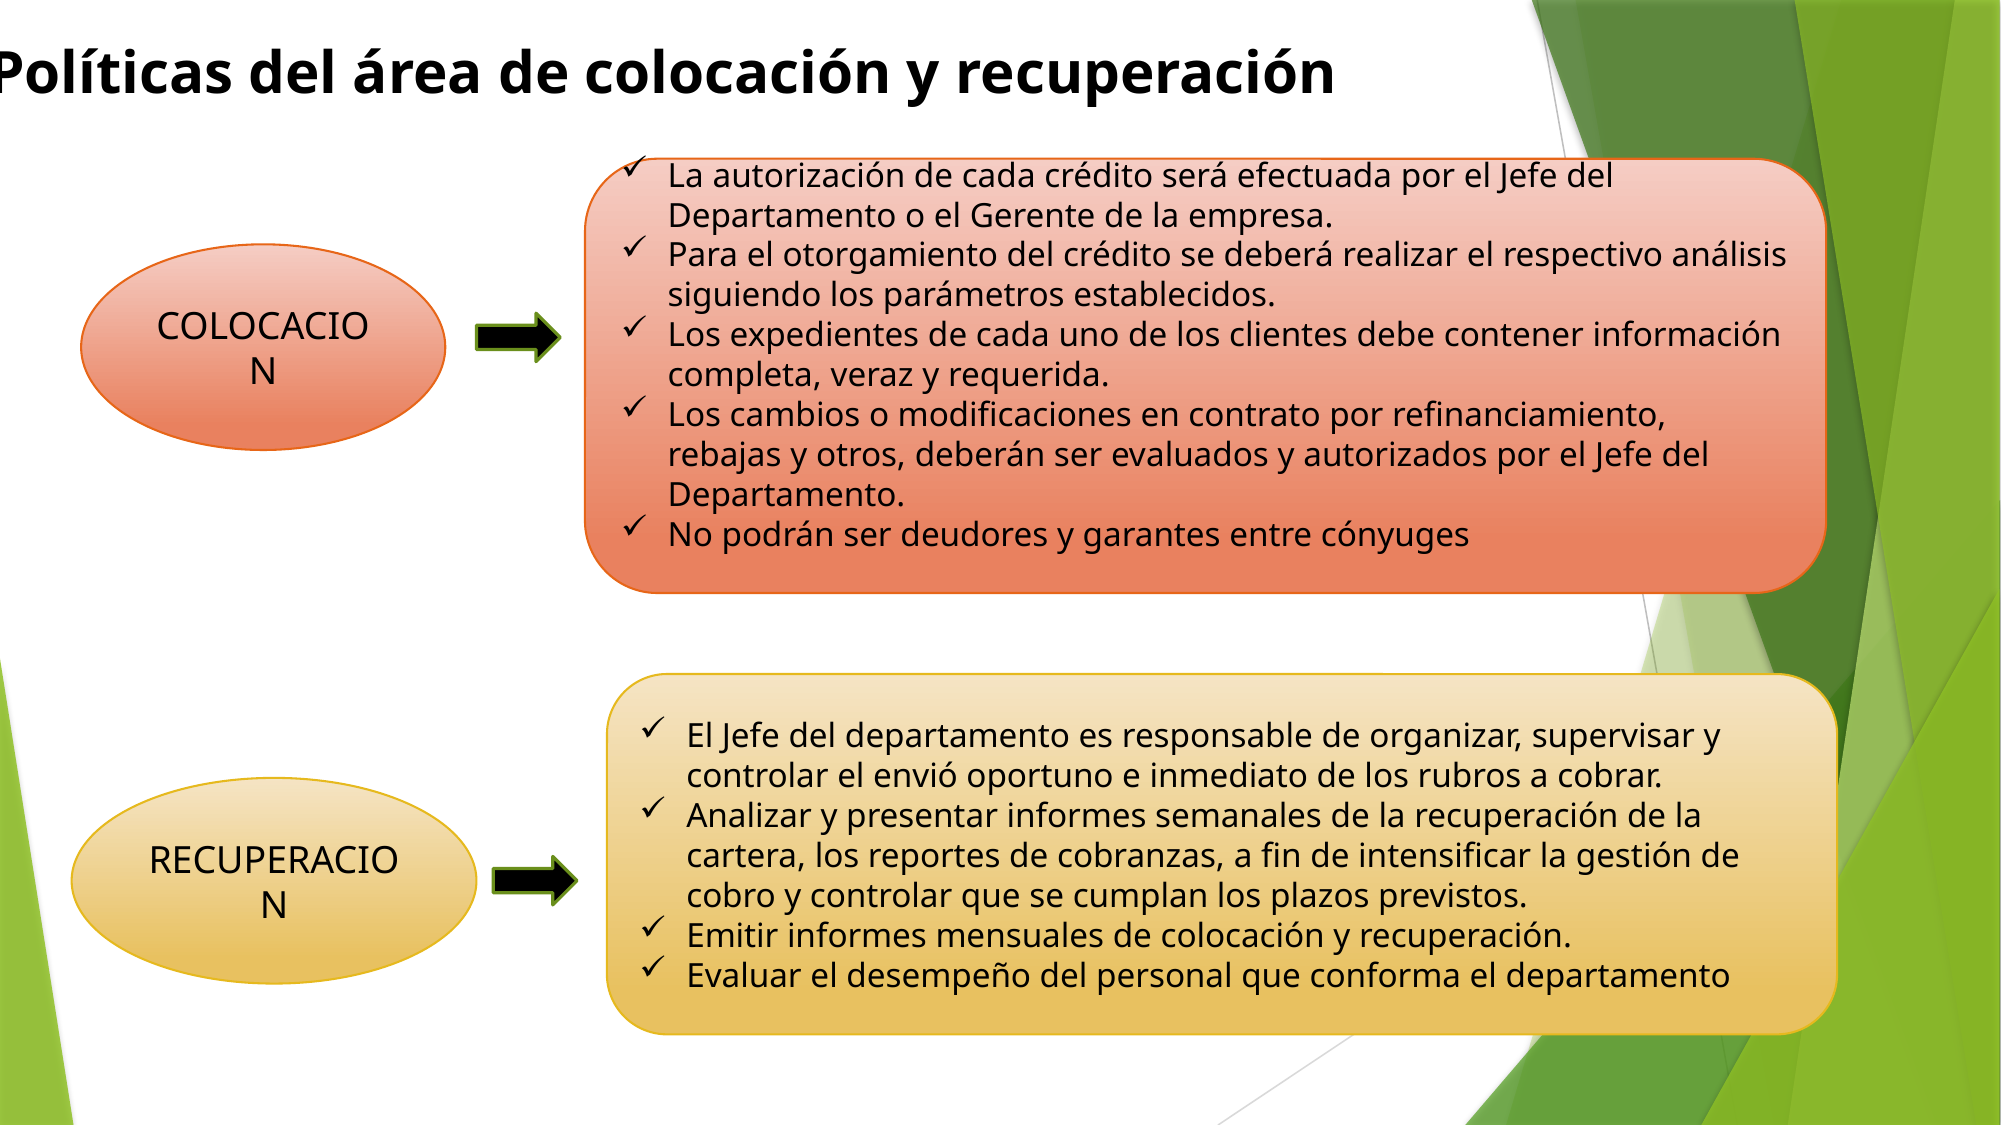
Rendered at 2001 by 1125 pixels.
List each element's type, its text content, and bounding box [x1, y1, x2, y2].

text_box [474, 311, 562, 364]
text_box El Jefe del departamento es responsable de organizar, supervisar y controlar el envió oportuno e inmediato de los rubros a cobrar. Analizar y presentar informes semanales de la recuperación de la cartera, los reportes de cobranzas, a fin de intensificar la gestión de cobro y controlar que se cumplan los plazos previstos. Emitir informes mensuales de colocación y recuperación. Evaluar el desempeño del personal que conforma el departamento [605, 672, 1839, 1036]
text_box COLOCACION [80, 243, 447, 452]
text_box La autorización de cada crédito será efectuada por el Jefe del Departamento o el Gerente de la empresa. Para el otorgamiento del crédito se deberá realizar el respectivo análisis siguiendo los parámetros establecidos. Los expedientes de cada uno de los clientes debe contener información completa, veraz y requerida. Los cambios o modificaciones en contrato por refinanciamiento, rebajas y otros, deberán ser evaluados y autorizados por el Jefe del Departamento. No podrán ser deudores y garantes entre cónyuges [583, 157, 1828, 595]
text_box [491, 854, 579, 907]
text_box Políticas del área de colocación y recuperación [0, 27, 1353, 113]
text_box RECUPERACION [70, 776, 478, 985]
